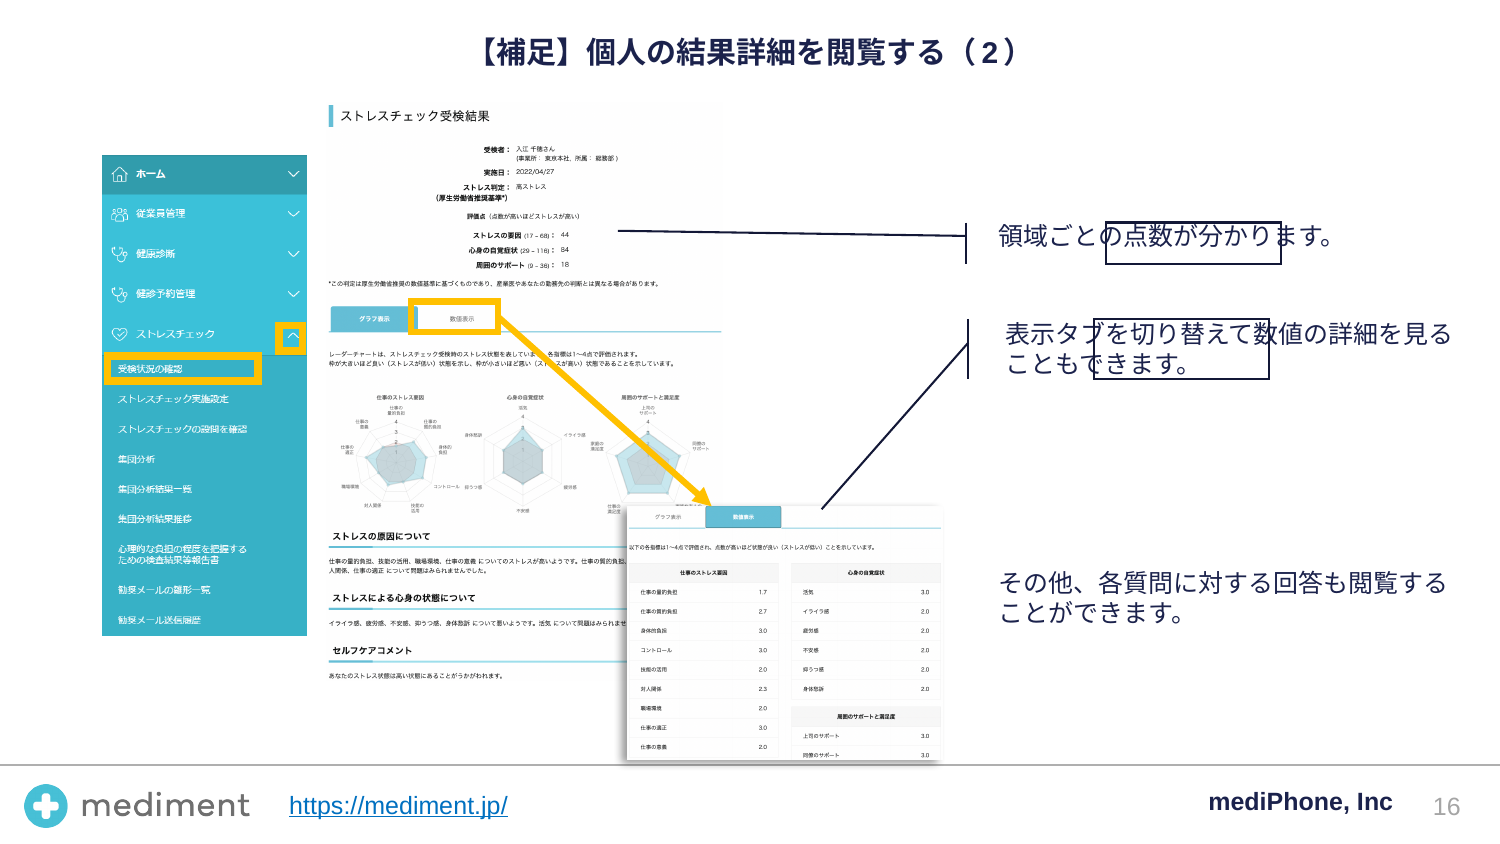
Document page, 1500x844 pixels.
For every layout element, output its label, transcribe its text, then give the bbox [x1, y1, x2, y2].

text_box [497, 316, 712, 507]
title 【補足】個人の結果詳細を閲覧する（2） [100, 31, 1400, 77]
text_box [1093, 318, 1269, 379]
text_box 領域ごとの点数が分かります。 [984, 213, 1476, 259]
text_box その他、各質問に対する回答も閲覧することができます。 [984, 559, 1476, 635]
slide_number ‹#› [1417, 783, 1477, 828]
text_box [1106, 259, 1282, 264]
picture [326, 102, 943, 760]
picture [24, 784, 250, 828]
text_box 表示タブを切り替えて数値の詳細を見ることもできます。 [990, 311, 1483, 386]
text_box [101, 155, 307, 636]
